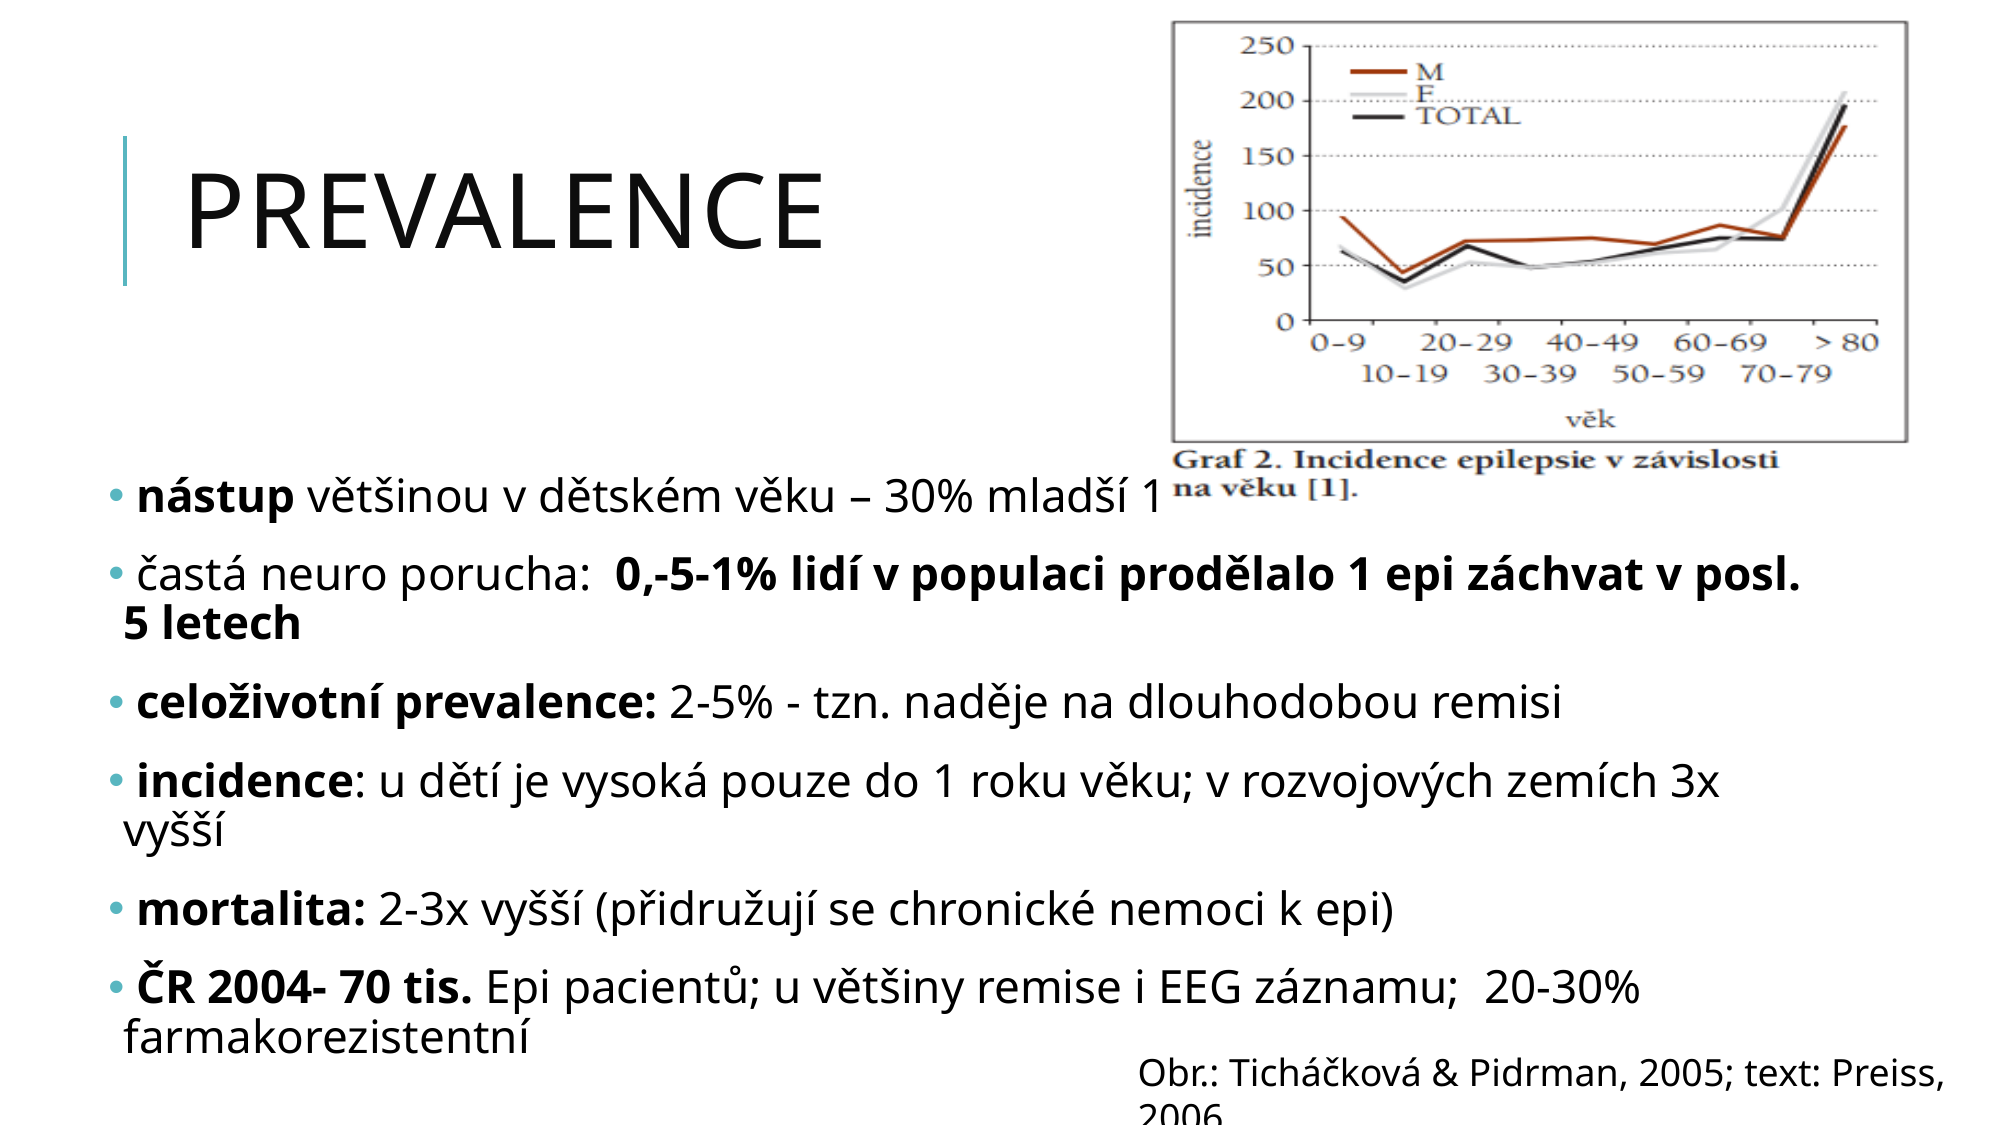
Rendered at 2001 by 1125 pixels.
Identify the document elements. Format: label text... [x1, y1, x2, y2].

title Prevalence [168, 96, 1149, 342]
text_box Obr.: Ticháčková & Pidrman, 2005; text: Preiss, 2006 [1122, 1041, 1962, 1125]
picture [1156, 0, 1929, 516]
list nástup většinou v dětském věku – 30% mladší 18 let častá neuro porucha: 0,-5-1% lidí v populaci prodělalo 1 epi záchvat v posl. 5 letech celoživotní prevalence: 2-5% - tzn. naděje na dlouhodobou remisi incidence: u dětí je vysoká pouze do 1 roku věku; v rozvojových zemích 3x vyšší mortalita: 2-3x vyšší (přidružují se chronické nemoci k epi) ČR 2004- 70 tis. Epi pacientů; u většiny remise i EEG záznamu; 20-30% farmakorezistentní [100, 464, 1830, 1125]
